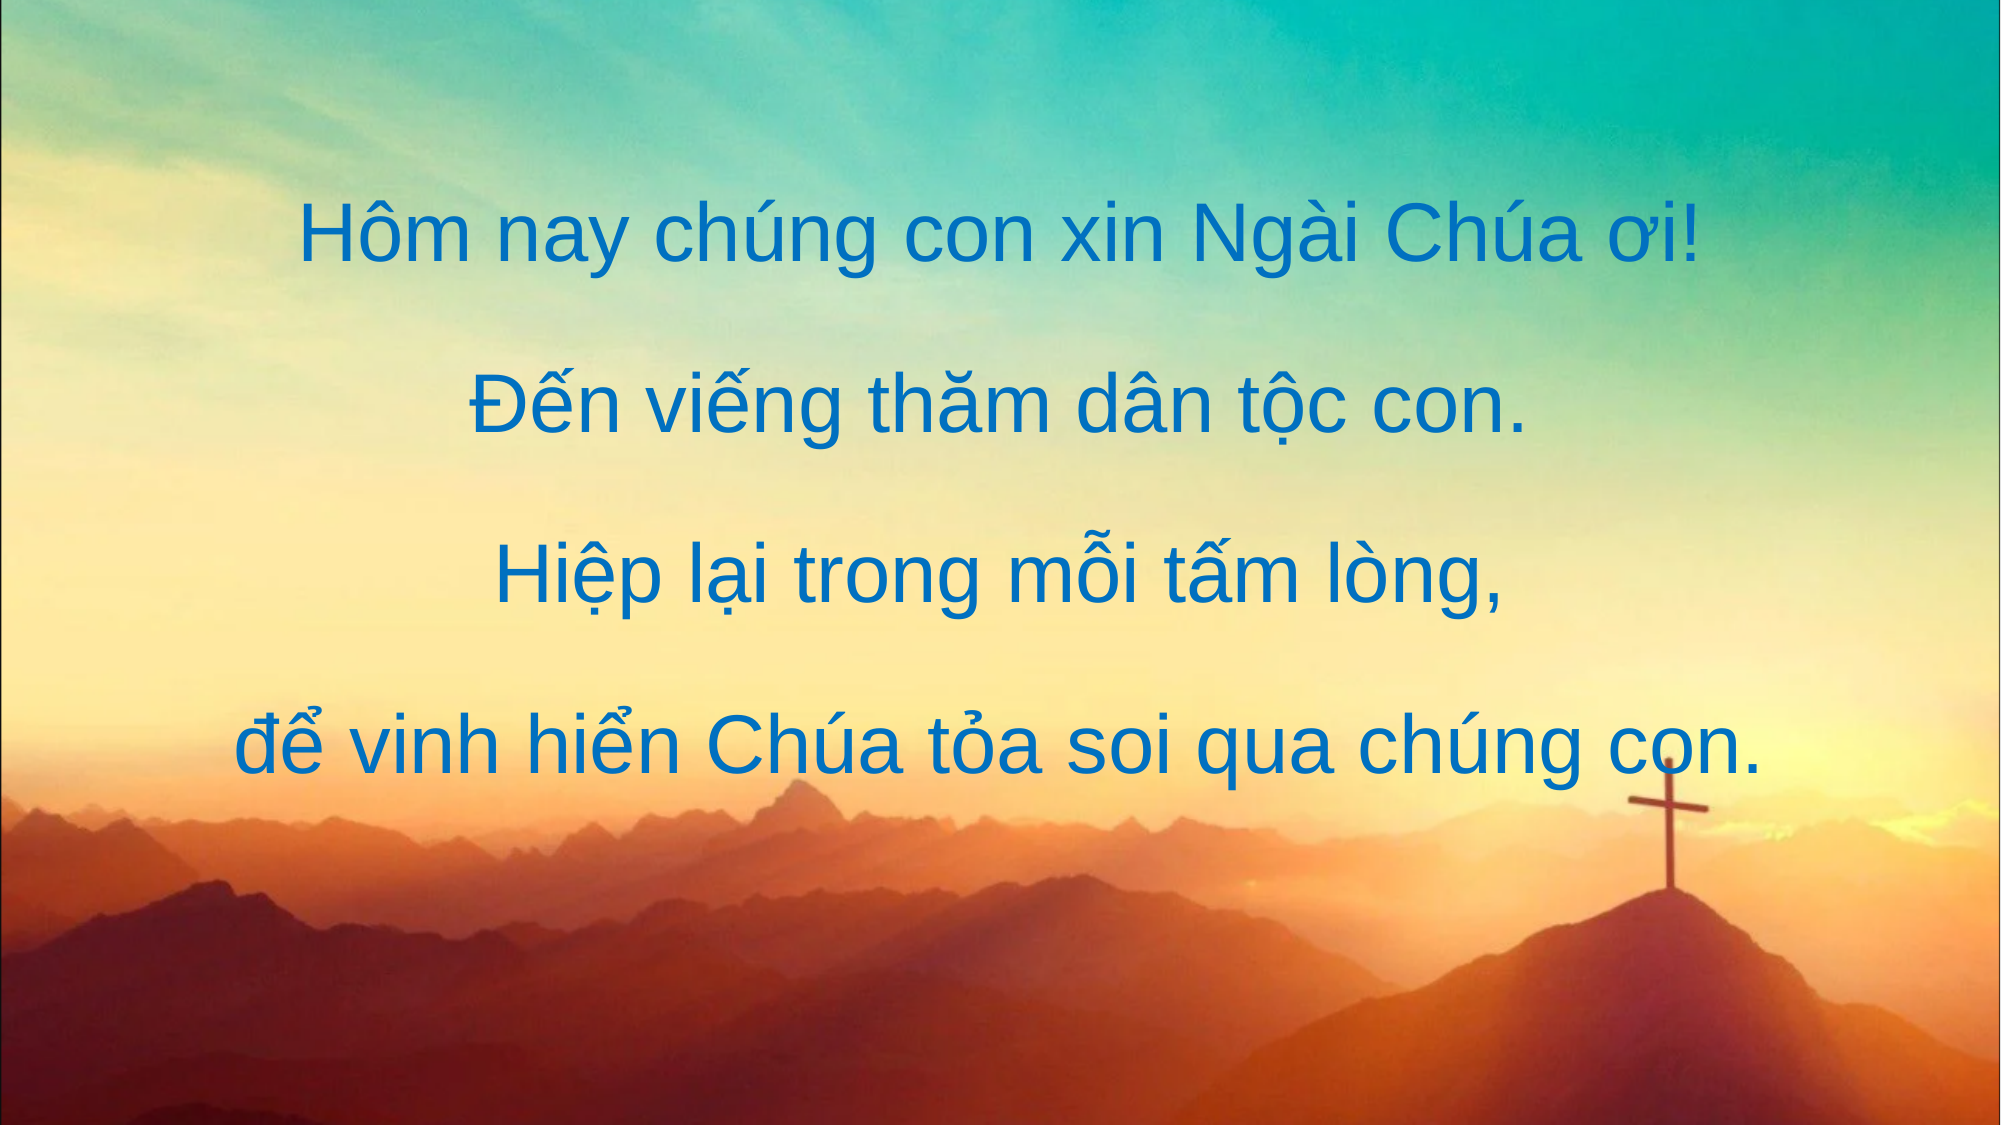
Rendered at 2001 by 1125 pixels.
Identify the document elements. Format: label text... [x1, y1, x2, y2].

list Hôm nay chúng con xin Ngài Chúa ơi! Đến viếng thăm dân tộc con. Hiệp lại trong mỗi tấm lòng, để vinh hiển Chúa tỏa soi qua chúng con. [0, 0, 2000, 1125]
